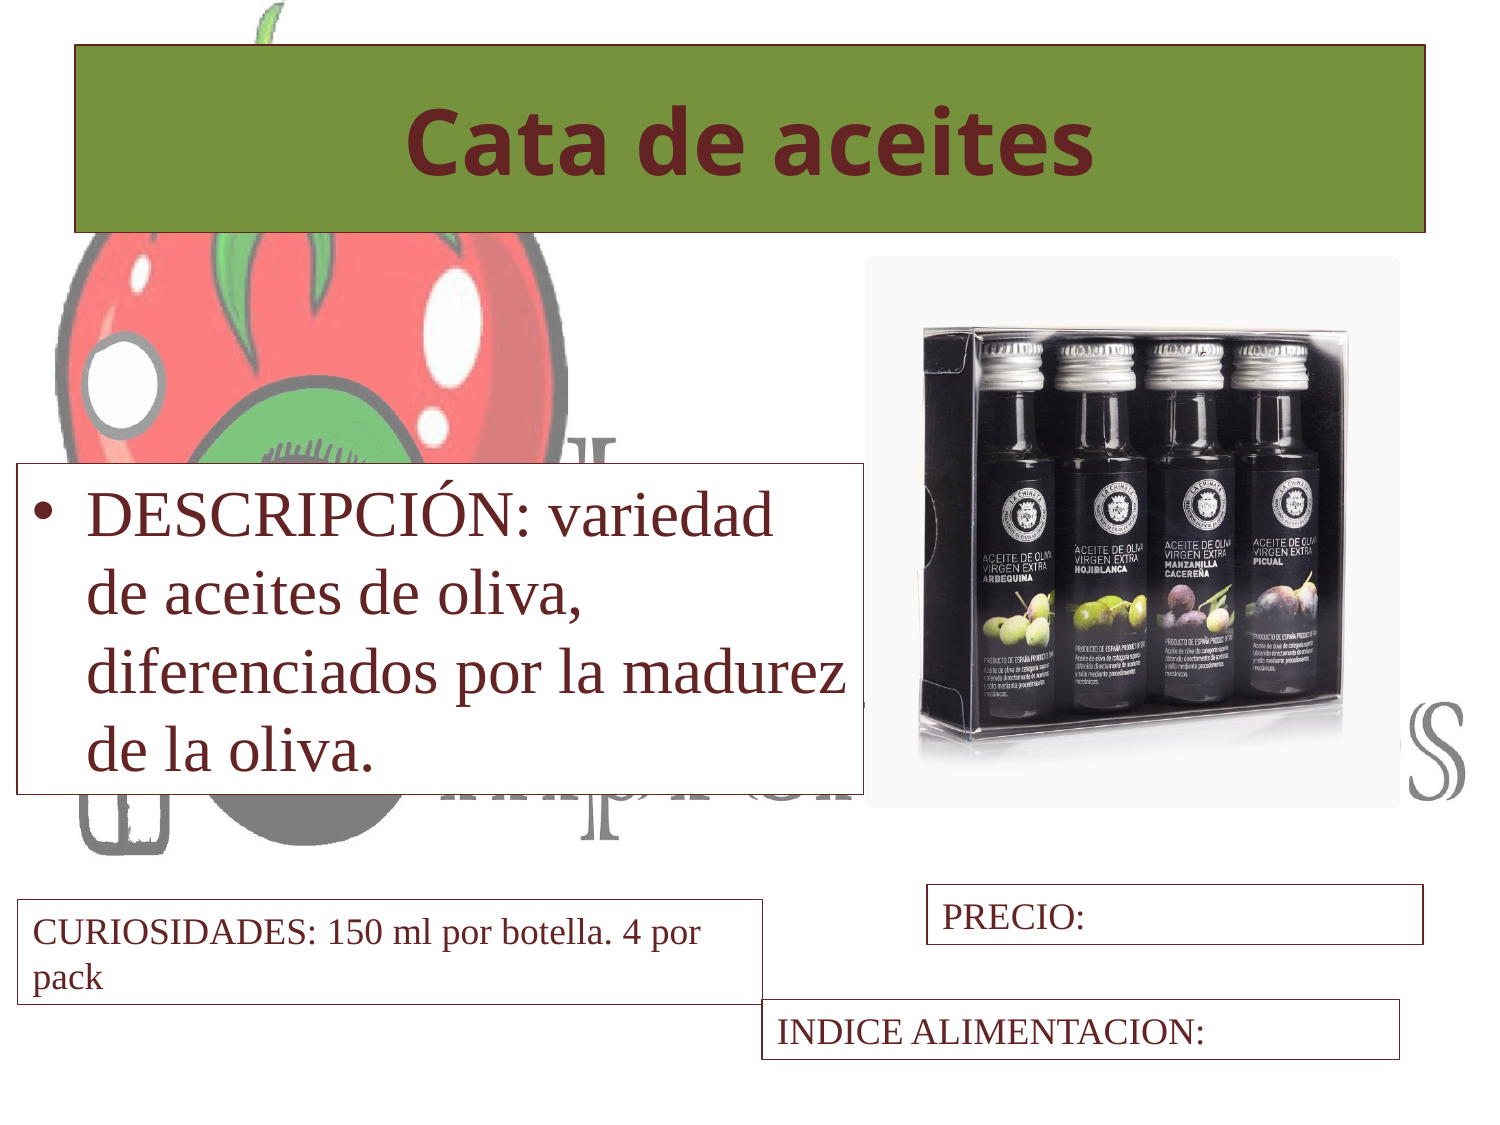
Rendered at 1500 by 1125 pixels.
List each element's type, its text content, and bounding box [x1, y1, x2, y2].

text_box CURIOSIDADES: 150 ml por botella. 4 por pack [17, 899, 763, 1005]
text_box PRECIO: [927, 884, 1424, 945]
title Cata de aceites [75, 45, 1425, 233]
text_box DESCRIPCIÓN: variedad de aceites de oliva, diferenciados por la madurez de la oliva. [16, 463, 859, 795]
picture [865, 255, 1400, 809]
text_box INDICE ALIMENTACION: [761, 999, 1400, 1060]
